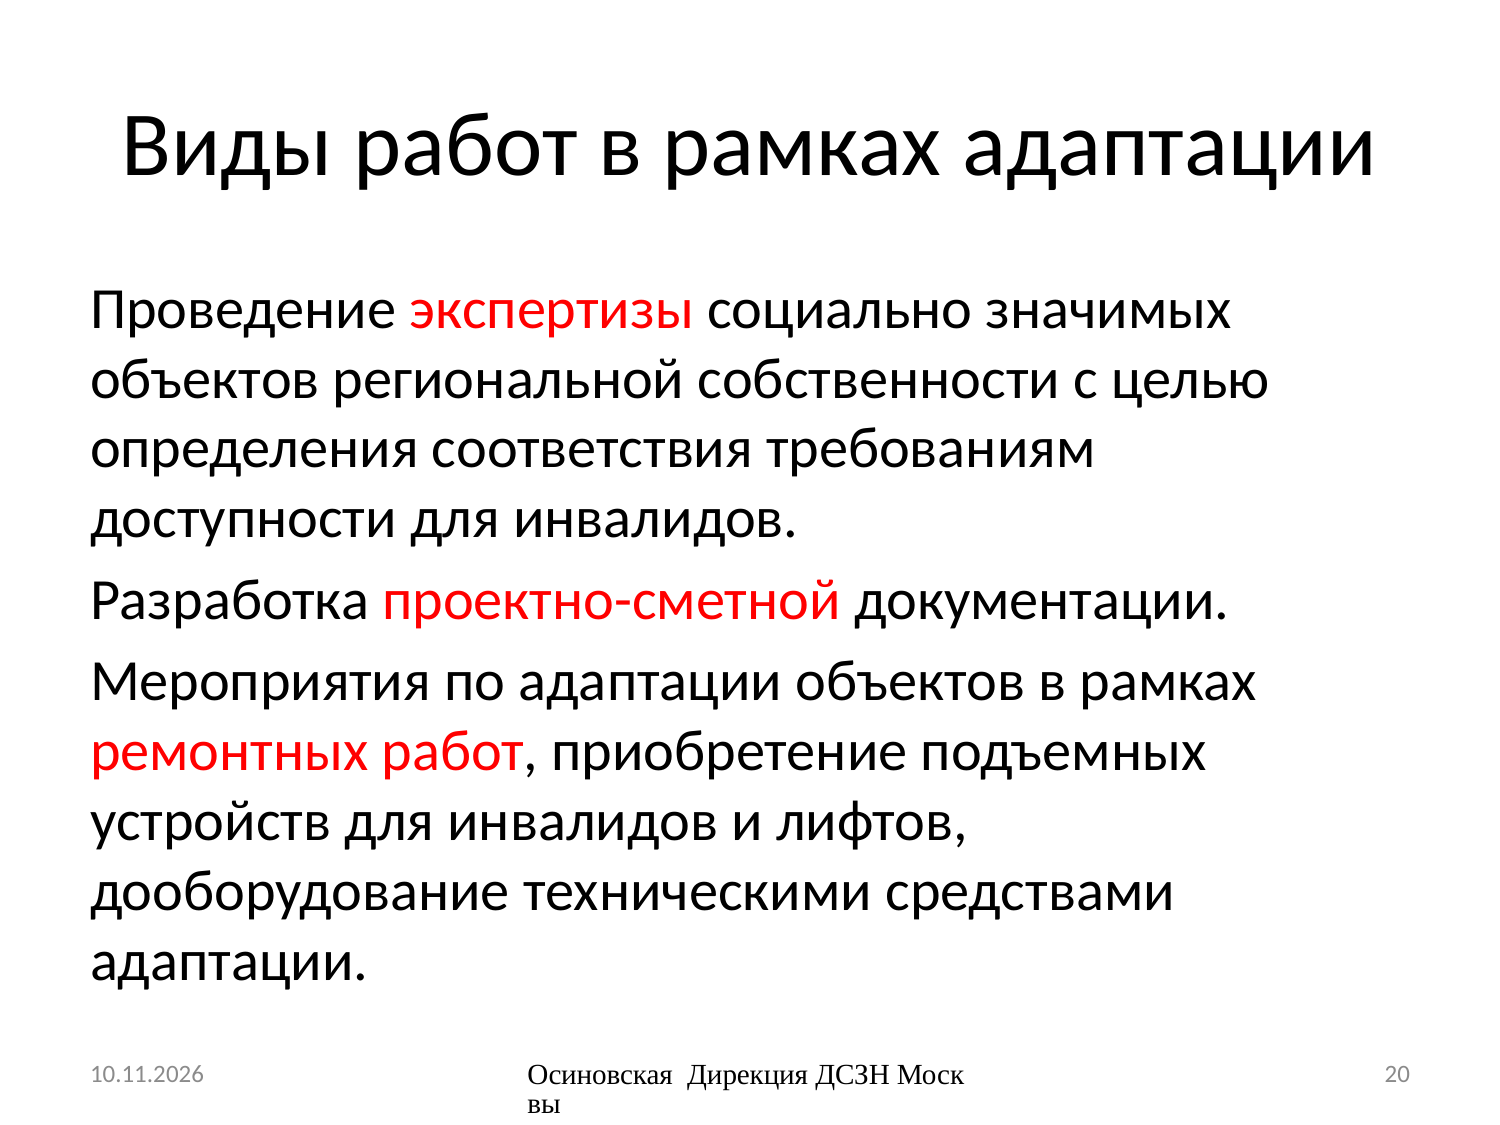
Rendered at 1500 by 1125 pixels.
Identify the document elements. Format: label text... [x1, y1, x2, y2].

slide_number 20 [1074, 1042, 1425, 1103]
footer Осиновская Дирекция ДСЗН Москвы [512, 1042, 988, 1103]
list Проведение экспертизы социально значимых объектов региональной собственности с целью определения соответствия требованиям доступности для инвалидов. Разработка проектно-сметной документации. Мероприятия по адаптации объектов в рамках ремонтных работ, приобретение подъемных устройств для инвалидов и лифтов, дооборудование техническими средствами адаптации. [75, 262, 1341, 1005]
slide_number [75, 1042, 425, 1103]
title Виды работ в рамках адаптации [75, 45, 1425, 233]
